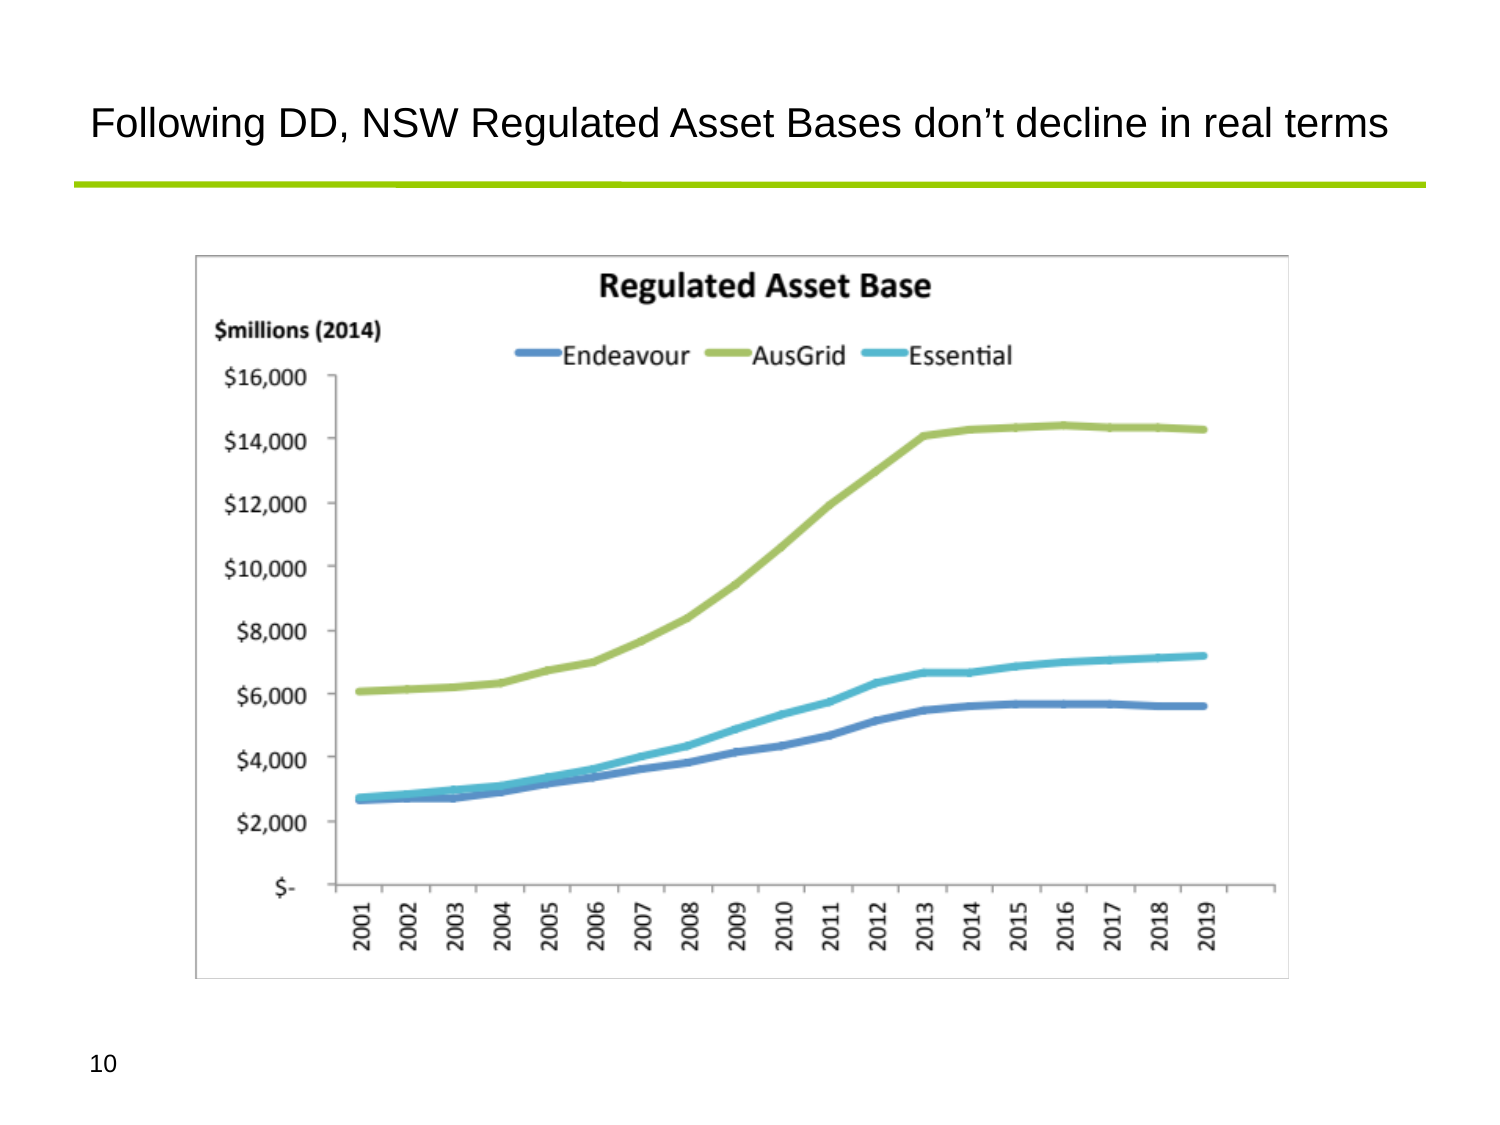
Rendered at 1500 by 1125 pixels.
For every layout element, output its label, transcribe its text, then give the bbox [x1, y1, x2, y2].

picture [194, 255, 1289, 979]
title Following DD, NSW Regulated Asset Bases don’t decline in real terms [64, 66, 1415, 176]
slide_number 10 [74, 1009, 195, 1089]
